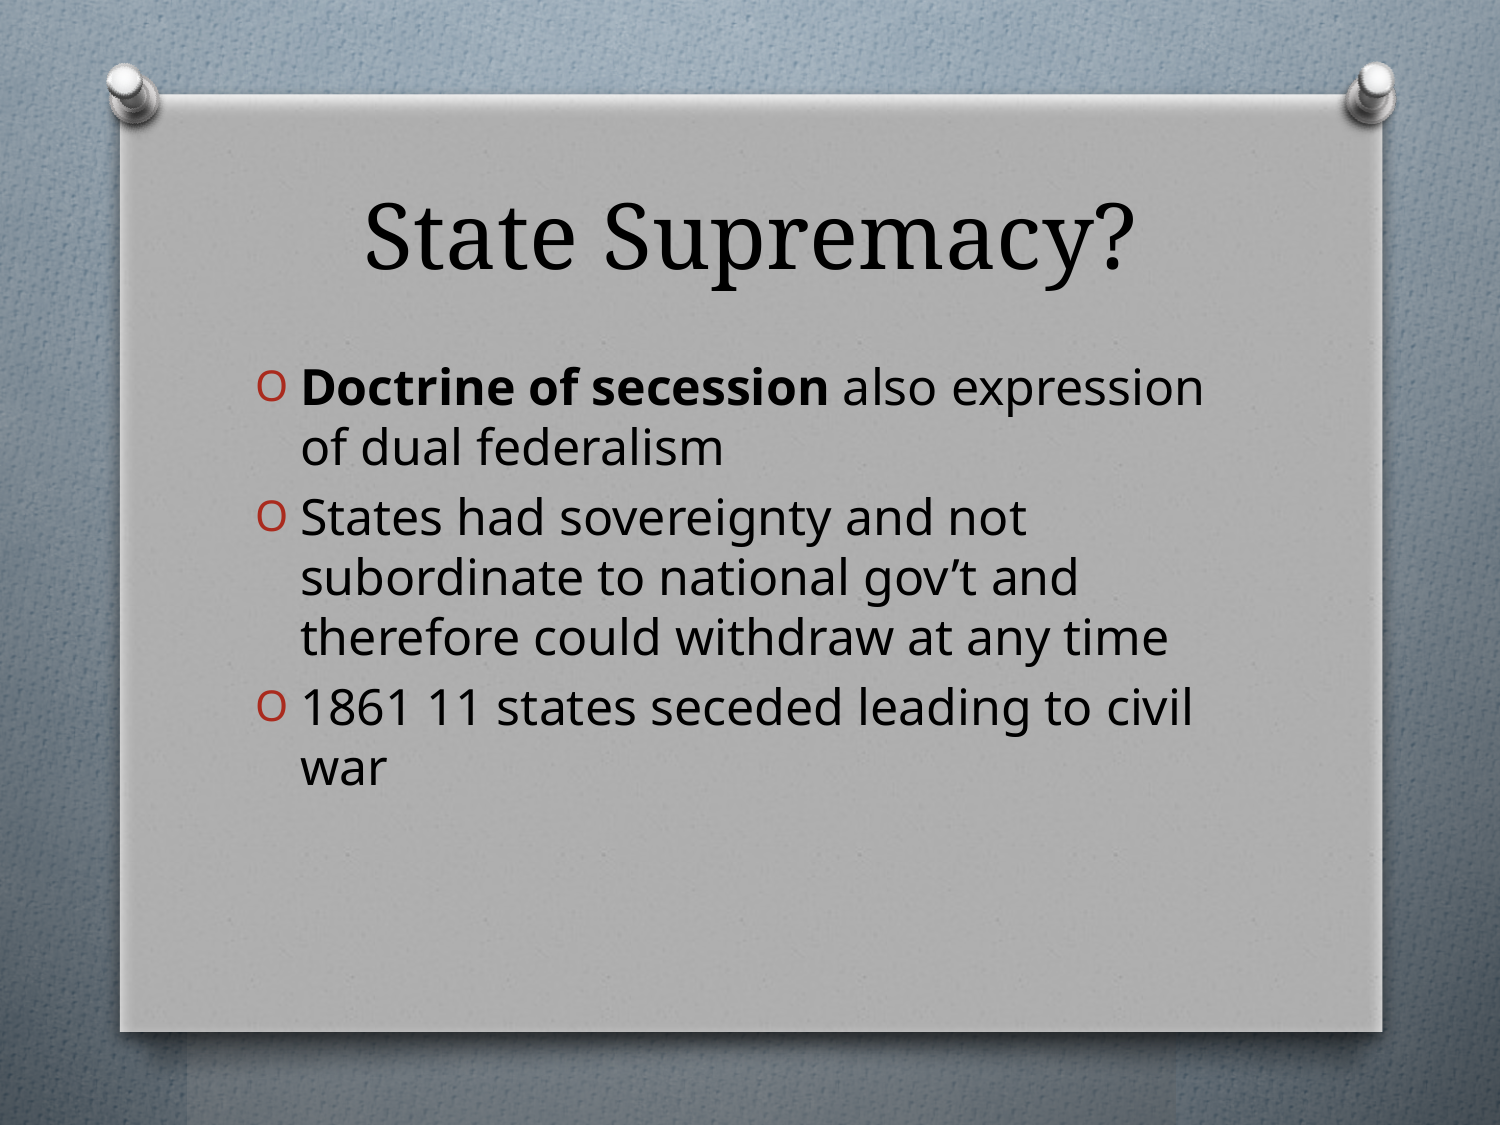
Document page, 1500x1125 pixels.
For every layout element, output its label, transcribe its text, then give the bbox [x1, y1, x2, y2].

title State Supremacy? [179, 134, 1323, 332]
list Doctrine of secession also expression of dual federalism States had sovereignty and not subordinate to national gov’t and therefore could withdraw at any time 1861 11 states seceded leading to civil war [240, 347, 1257, 939]
picture [75, 29, 198, 153]
picture [1317, 35, 1439, 156]
